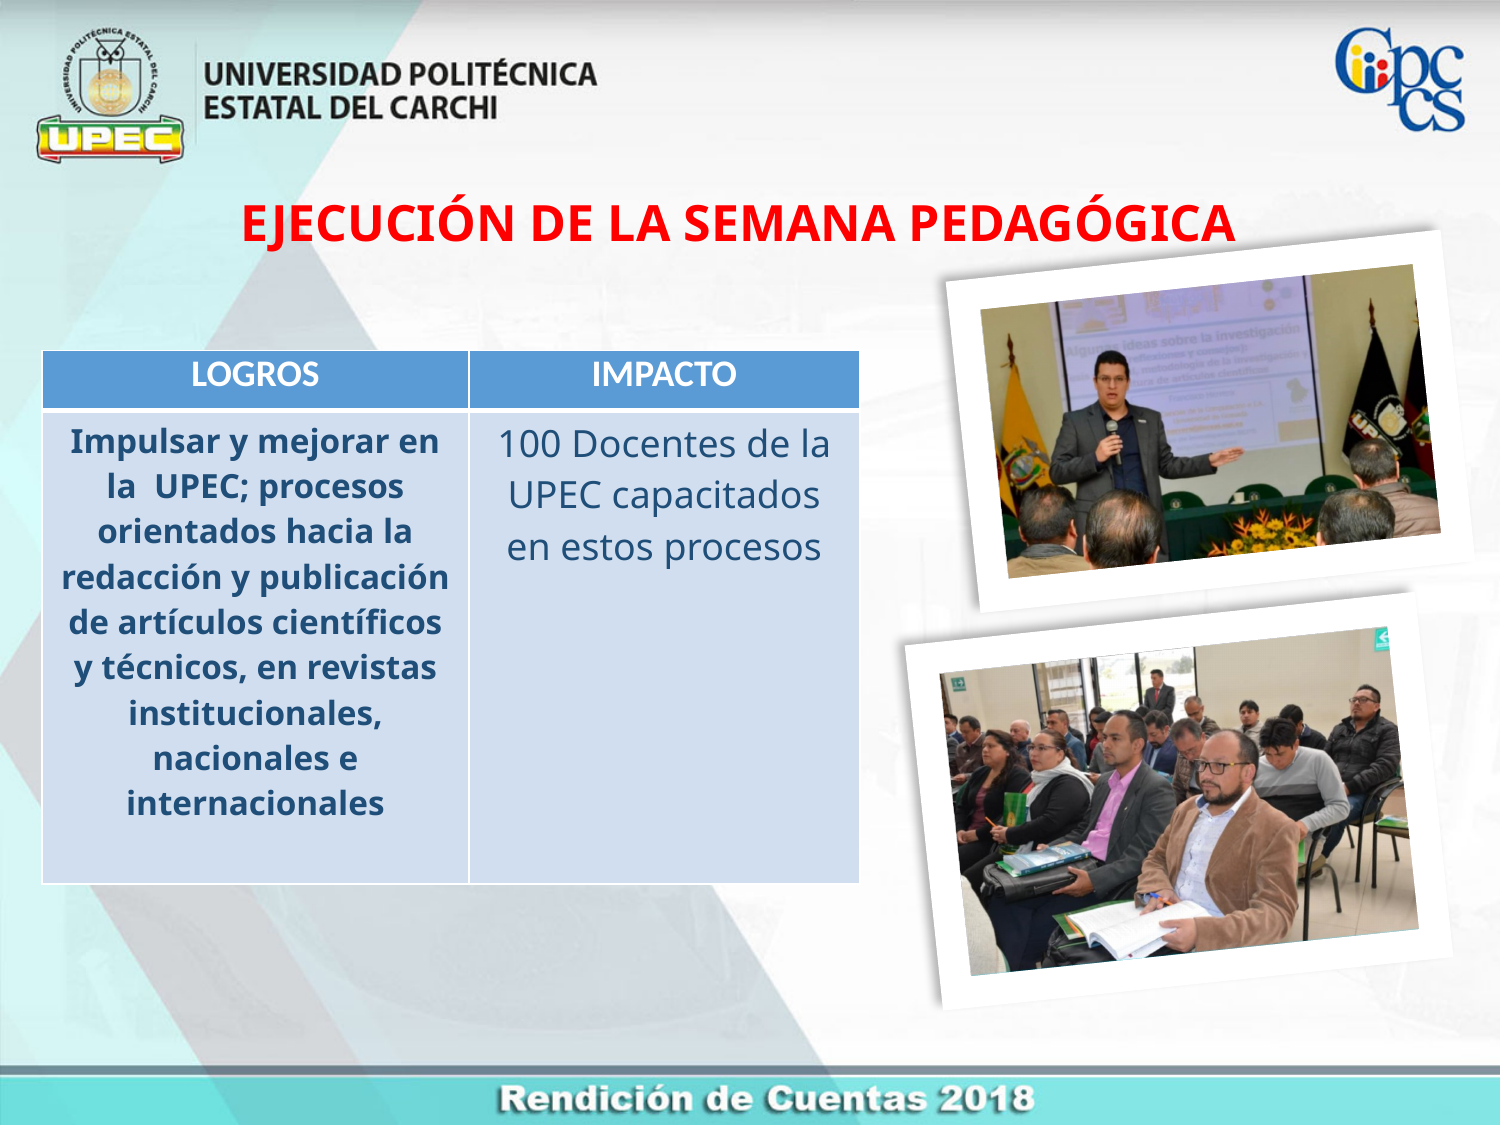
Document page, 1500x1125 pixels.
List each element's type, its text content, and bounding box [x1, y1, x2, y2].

table_header LOGROS [43, 351, 468, 408]
table_cell 100 Docentes de la UPEC capacitados en estos procesos [470, 413, 859, 883]
text_box EJECUCIÓN DE LA SEMANA PEDAGÓGICA [25, 183, 1465, 259]
table_cell Impulsar y mejorar en la UPEC; procesos orientados hacia la redacción y publicación de artículos científicos y técnicos, en revistas institucionales, nacionales e internacionales [43, 413, 468, 883]
picture [0, 0, 1500, 1125]
table_header IMPACTO [470, 351, 859, 408]
